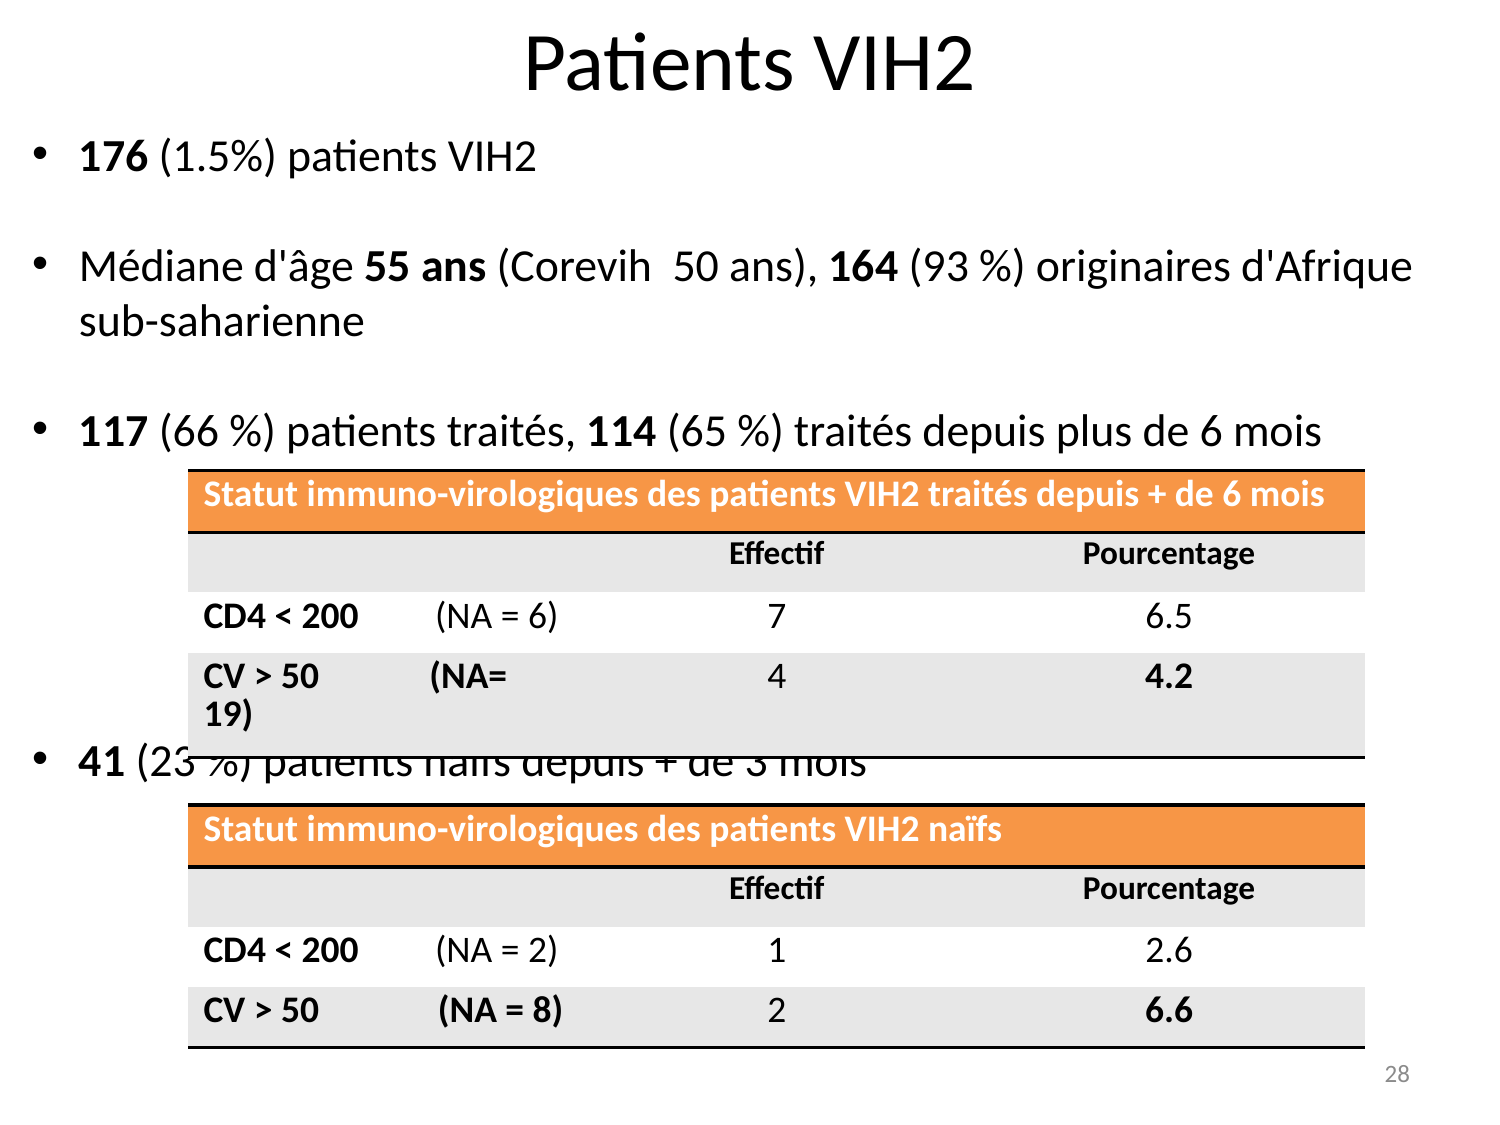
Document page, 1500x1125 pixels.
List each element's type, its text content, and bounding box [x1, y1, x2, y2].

text_box 176 (1.5%) patients VIH2 Médiane d'âge 55 ans (Corevih 50 ans), 164 (93 %) originaires d'Afrique sub-saharienne 117 (66 %) patients traités, 114 (65 %) traités depuis plus de 6 mois 41 (23 %) patients naïfs depuis + de 3 mois [17, 117, 1470, 1123]
table_cell 7 [581, 592, 973, 653]
table_cell 4 [581, 653, 973, 756]
table_cell Effectif [581, 534, 973, 592]
table_cell 4.2 [973, 653, 1365, 756]
table_cell 1 [581, 927, 973, 987]
table_cell Pourcentage [973, 869, 1365, 927]
table_cell [188, 534, 581, 592]
table_header Statut immuno-virologiques des patients VIH2 naïfs [188, 807, 1365, 865]
text_box Patients VIH2 [0, 0, 1500, 115]
table_cell 6.5 [973, 592, 1365, 653]
table_cell Effectif [581, 869, 973, 927]
table_cell CV > 50 (NA = 8) [188, 987, 581, 1046]
table_cell 2 [581, 987, 973, 1046]
table_cell 6.6 [973, 987, 1365, 1046]
table_cell CV > 50 (NA= 19) [188, 653, 581, 756]
table_cell 2.6 [973, 927, 1365, 987]
table_header Statut immuno-virologiques des patients VIH2 traités depuis + de 6 mois [188, 472, 1365, 531]
table_cell Pourcentage [973, 534, 1365, 592]
table_cell CD4 < 200 (NA = 2) [188, 927, 581, 987]
table_cell CD4 < 200 (NA = 6) [188, 592, 581, 653]
table_cell [188, 869, 581, 927]
